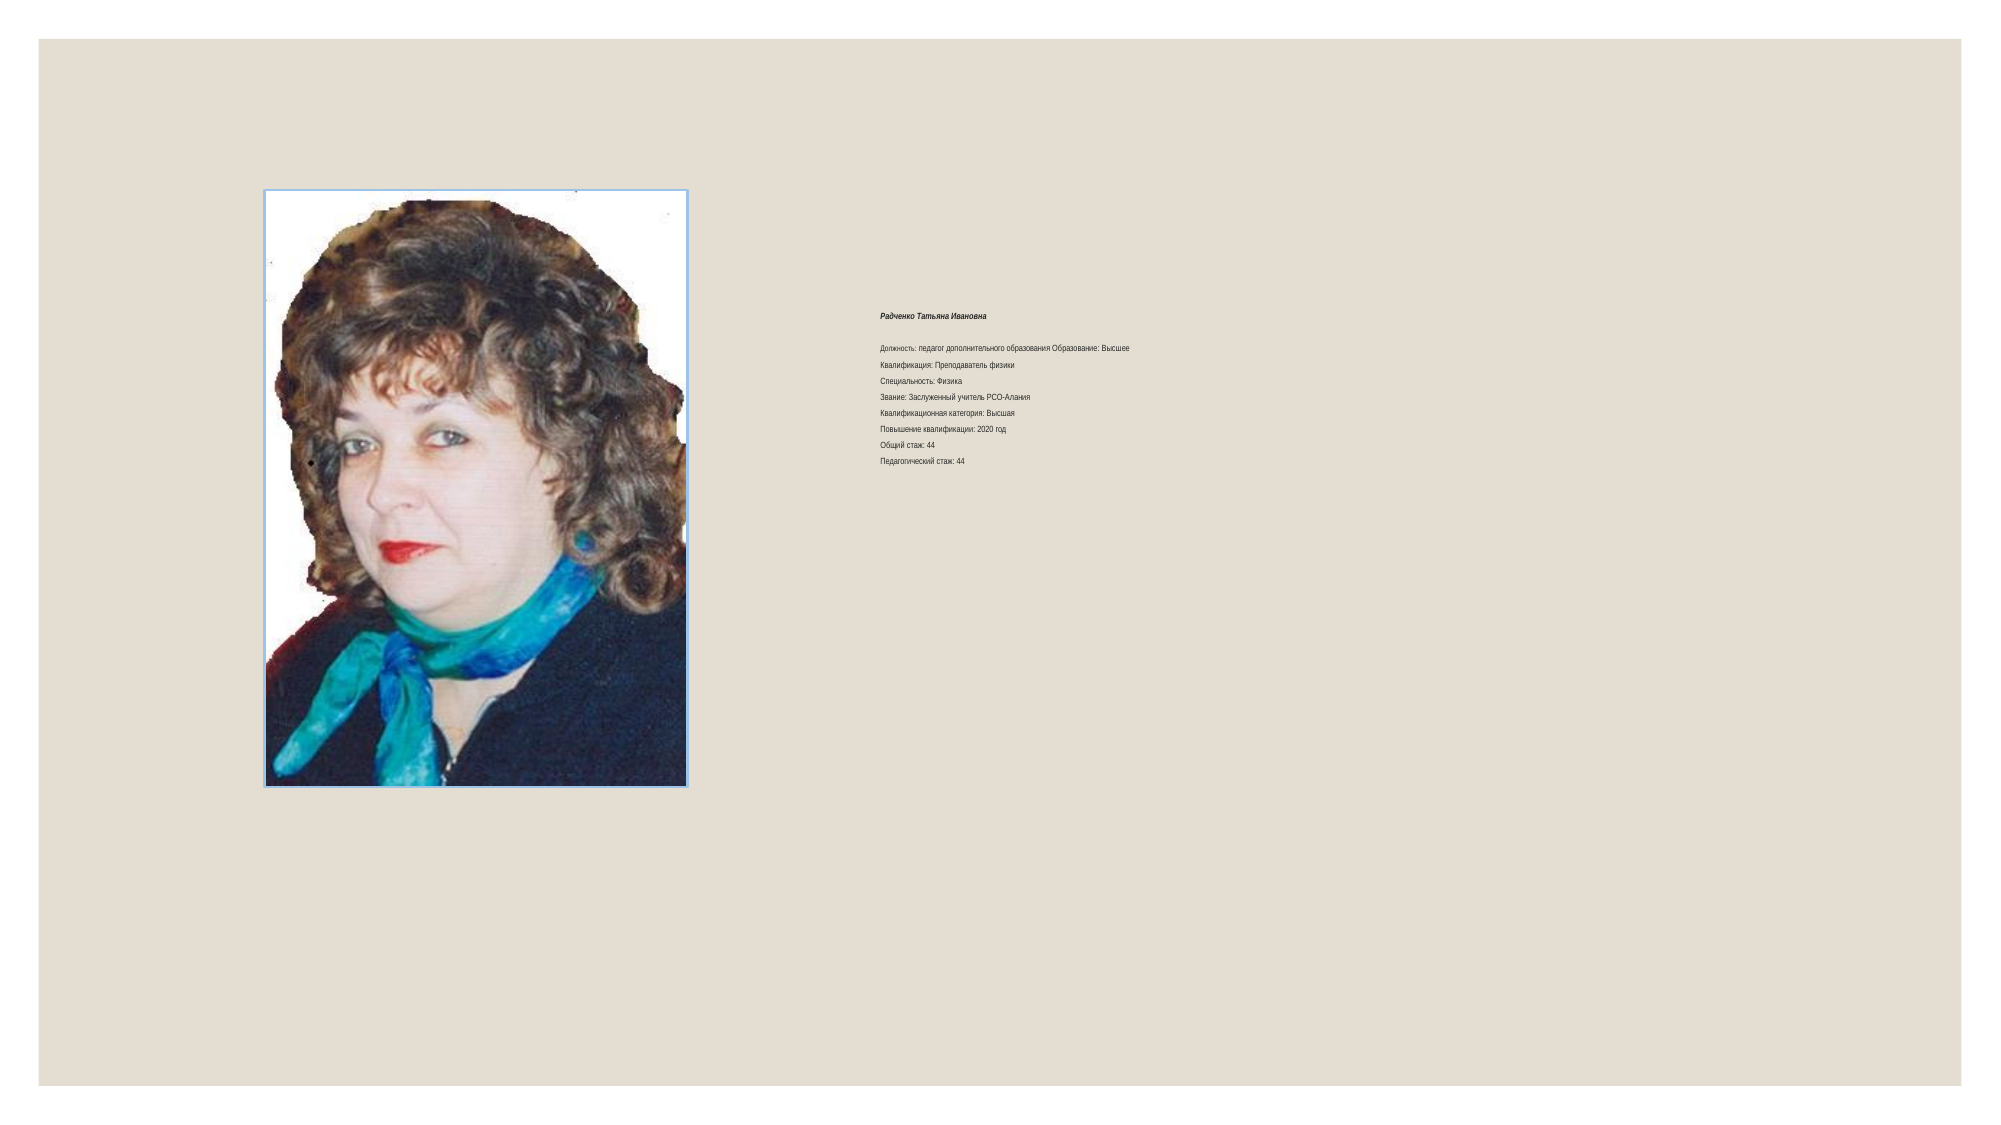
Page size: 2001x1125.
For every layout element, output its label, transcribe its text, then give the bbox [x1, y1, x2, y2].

title Радченко Татьяна Ивановна Должность: педагог дополнительного образования Образование: Высшее Квалификация: Преподаватель физики Специальность: Физика Звание: Заслуженный учитель РСО-Алания Квалификационная категория: Высшая Повышение квалификации: 2020 год Общий стаж: 44 Педагогический стаж: 44 [865, 213, 1804, 489]
picture [265, 191, 687, 786]
